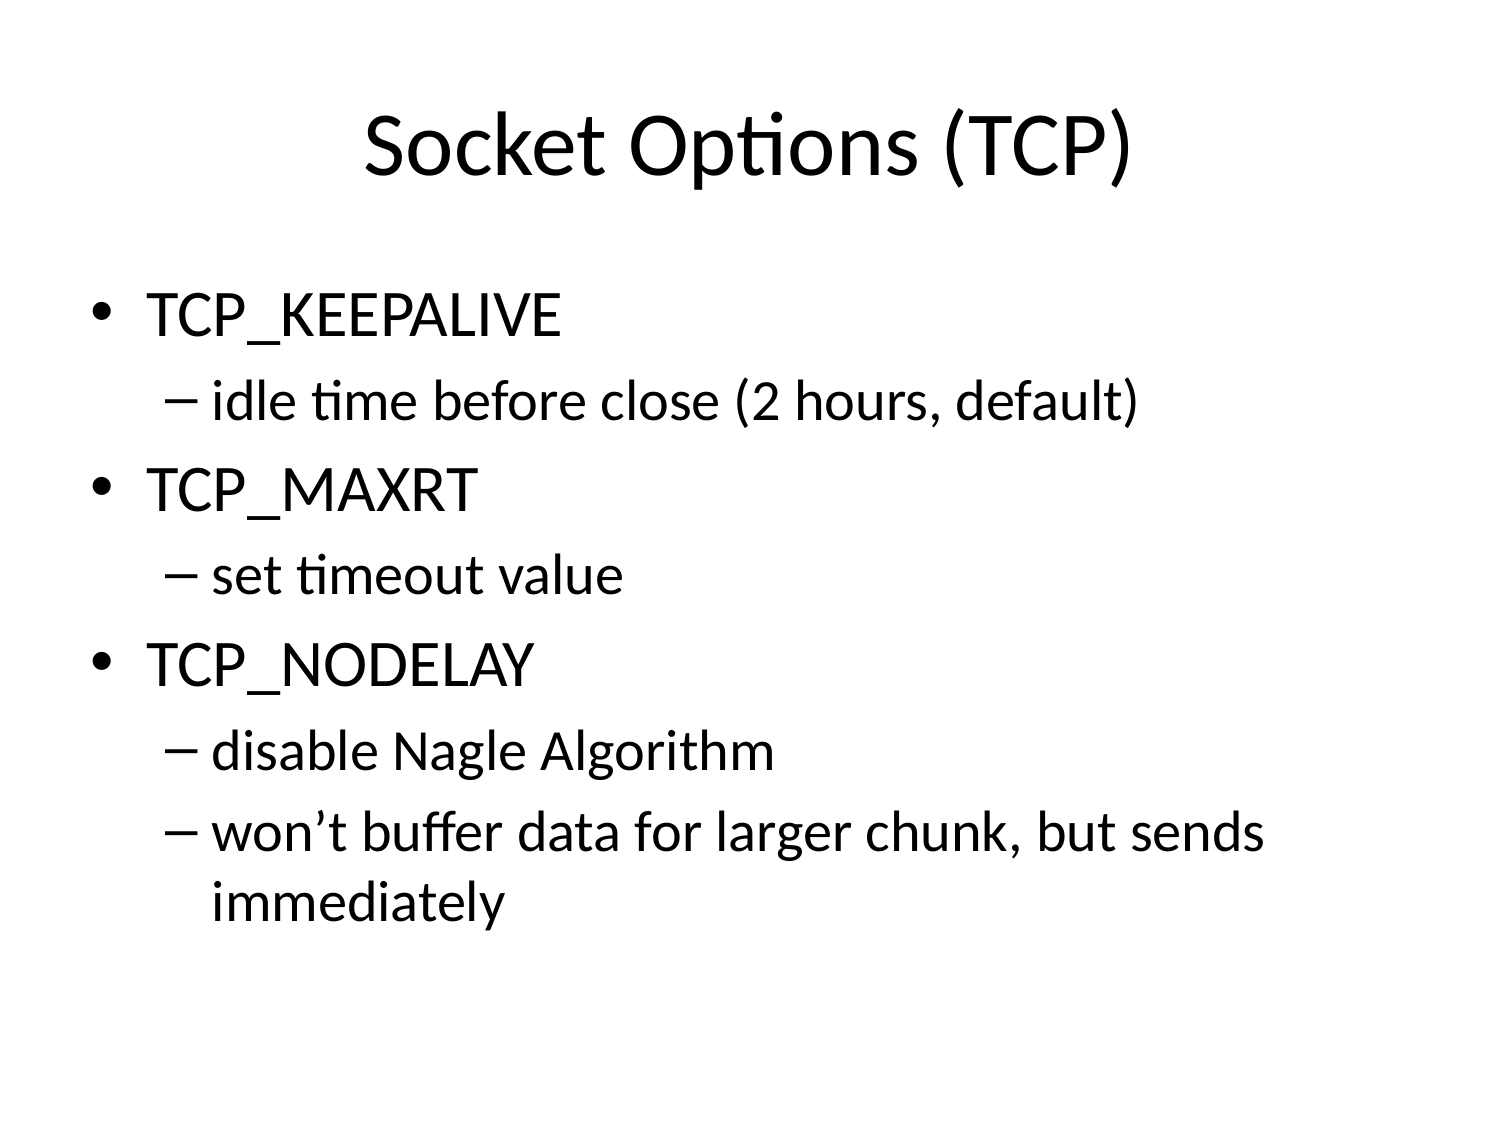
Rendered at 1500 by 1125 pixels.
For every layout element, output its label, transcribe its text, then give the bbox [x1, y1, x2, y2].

title Socket Options (TCP) [75, 45, 1425, 233]
list TCP_KEEPALIVE idle time before close (2 hours, default) TCP_MAXRT set timeout value TCP_NODELAY disable Nagle Algorithm won’t buffer data for larger chunk, but sends immediately [75, 262, 1425, 1005]
